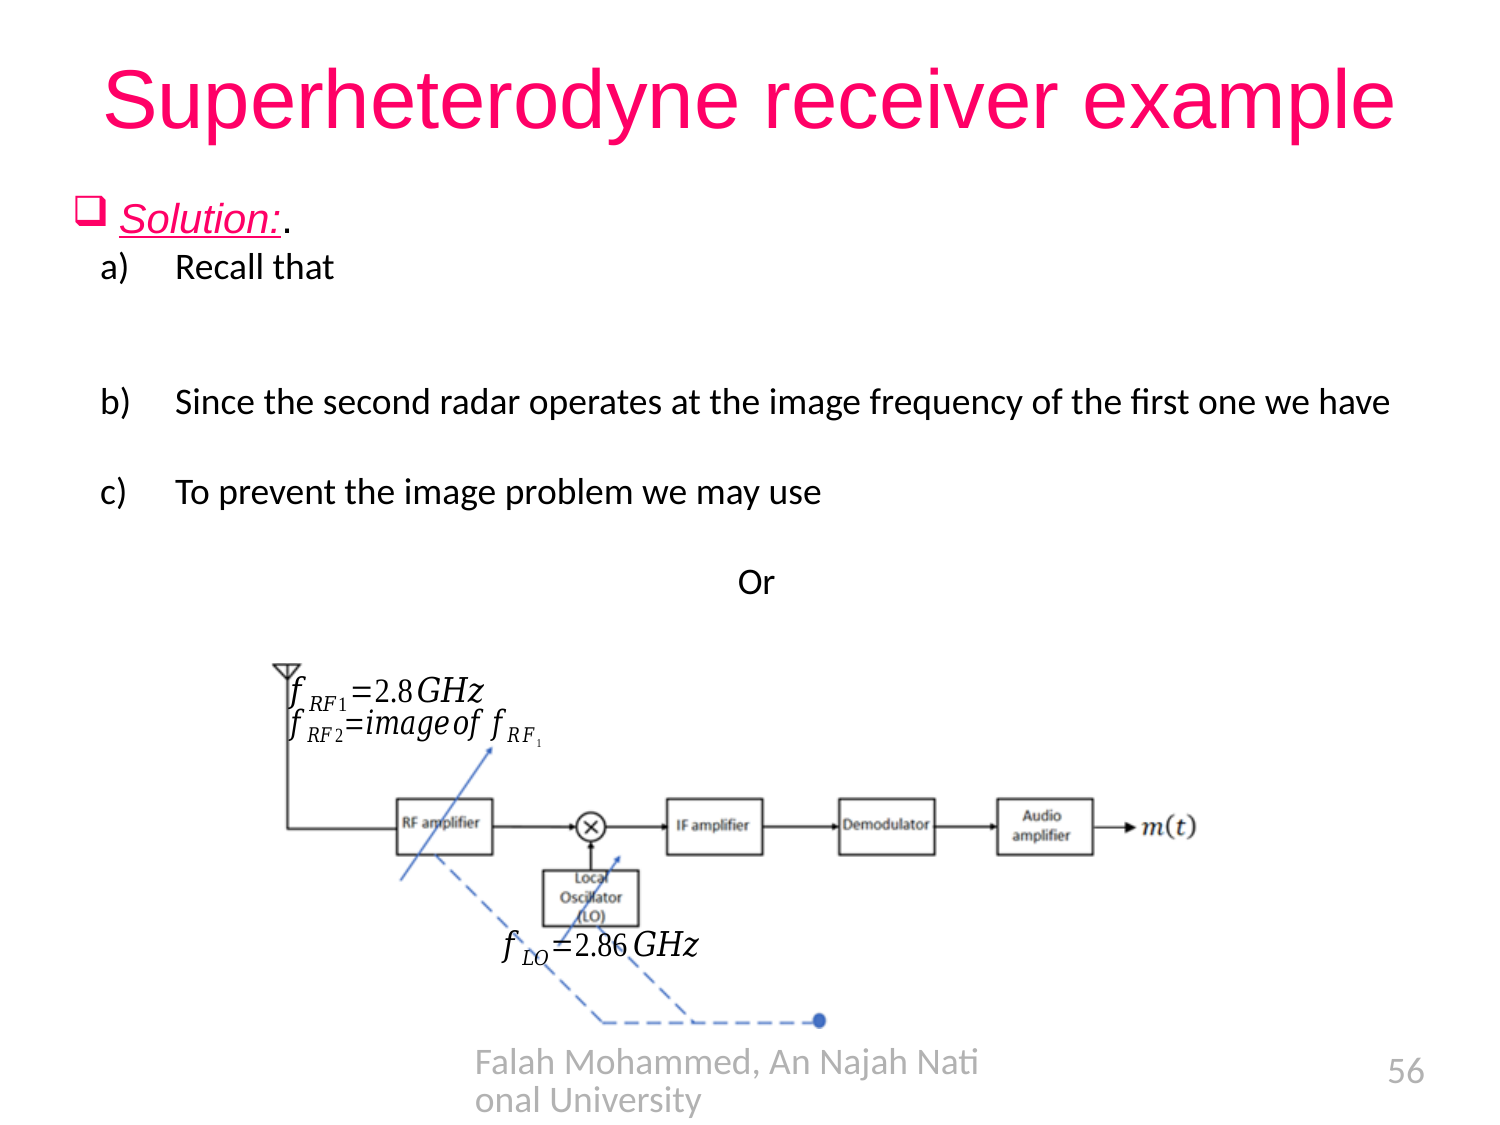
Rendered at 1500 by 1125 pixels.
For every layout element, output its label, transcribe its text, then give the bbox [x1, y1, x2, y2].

slide_number 56 [1080, 1046, 1425, 1103]
picture [271, 663, 1246, 1030]
footer Falah Mohammed, An Najah National University [474, 1037, 988, 1094]
title Superheterodyne receiver example [75, 45, 1425, 146]
